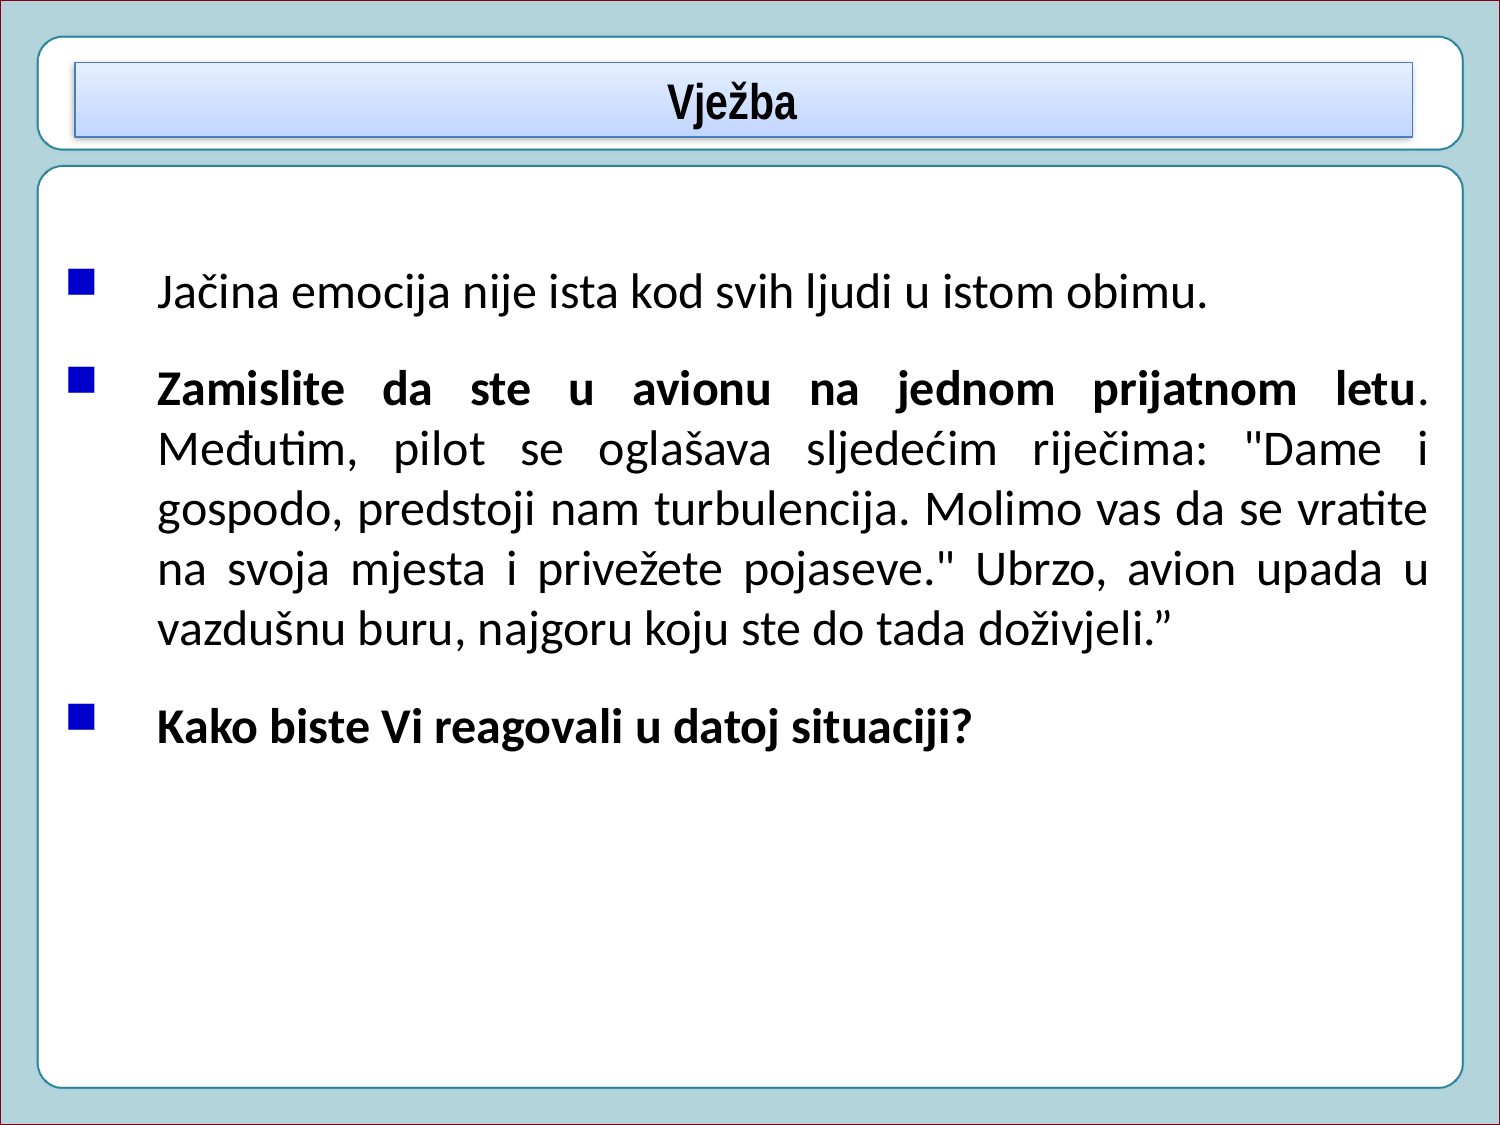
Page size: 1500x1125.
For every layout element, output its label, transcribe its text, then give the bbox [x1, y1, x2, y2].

list Jačina emocija nije ista kod svih ljudi u istom obimu. Zamislite da ste u avionu na jednom prijatnom letu. Međutim, pilot se oglašava sljedećim riječima: "Dame i gospodo, predstoji nam turbulencija. Molimo vas da se vratite na svoja mjesta i privežete pojaseve." Ubrzo, avion upada u vazdušnu buru, najgoru koju ste do tada doživjeli.” Kako biste Vi reagovali u datoj situaciji? [49, 250, 1445, 1001]
text_box Vježba [74, 62, 1413, 138]
